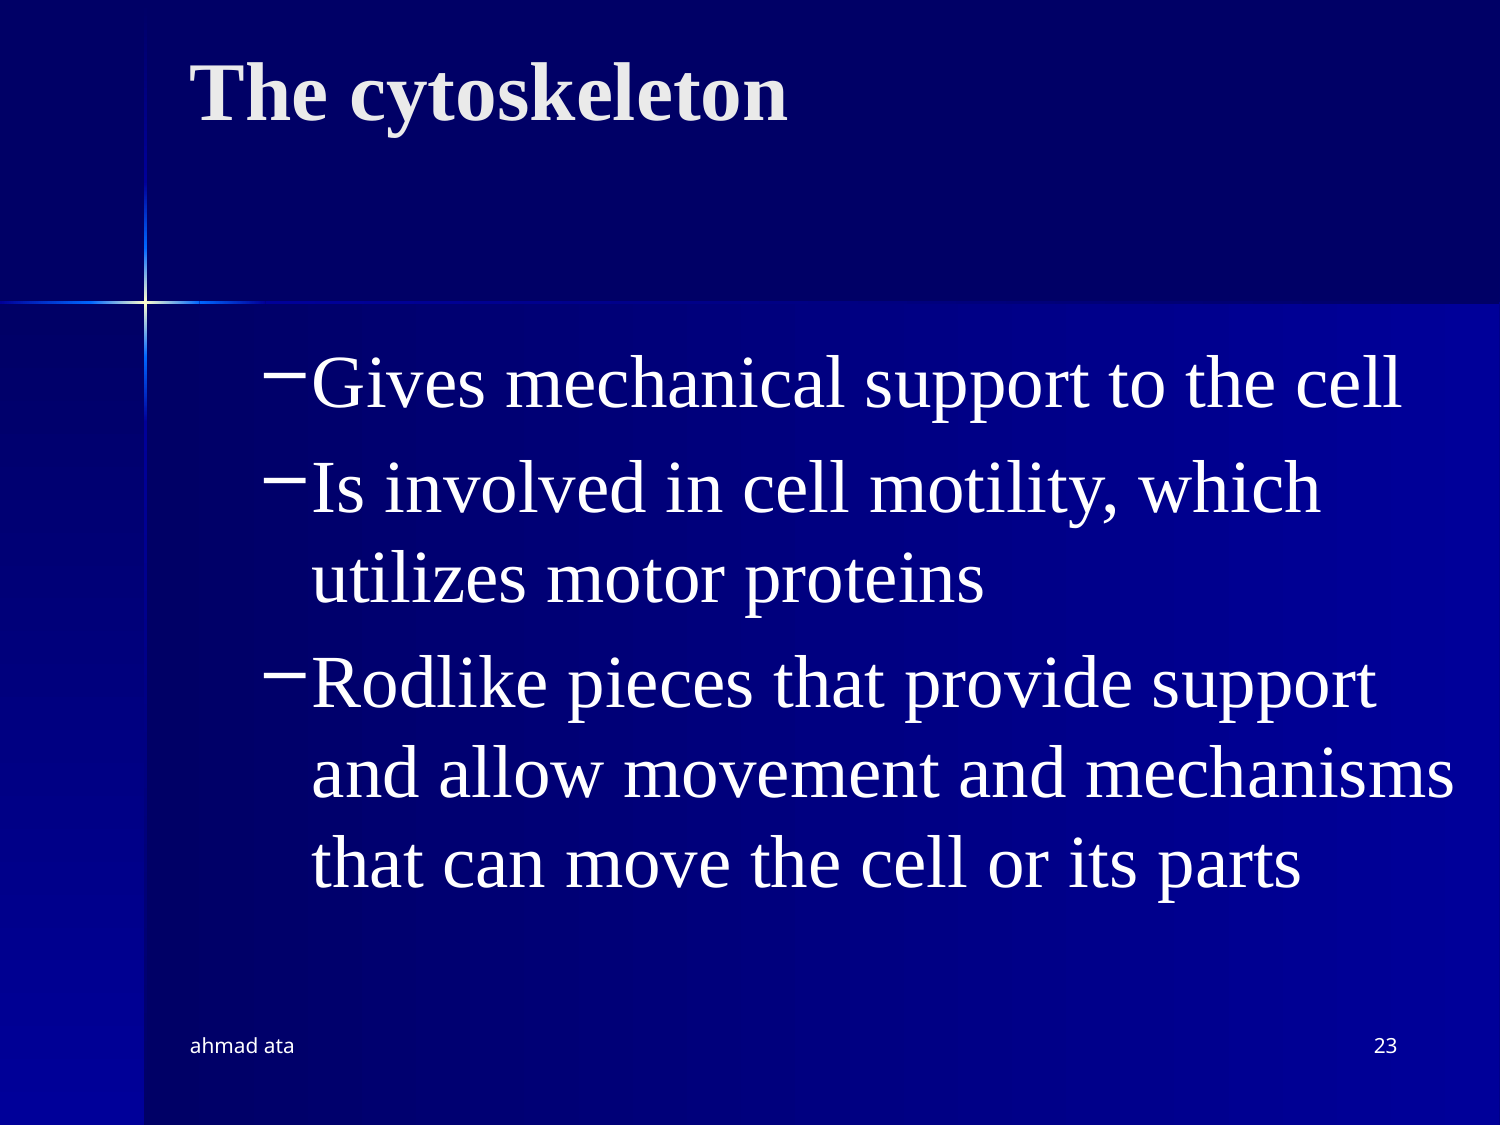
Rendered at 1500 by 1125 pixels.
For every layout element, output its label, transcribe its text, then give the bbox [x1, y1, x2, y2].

slide_number ahmad ata [174, 1025, 488, 1100]
slide_number 23 [1100, 1025, 1413, 1100]
title The cytoskeleton [174, 50, 1413, 225]
list Gives mechanical support to the cell Is involved in cell motility, which utilizes motor proteins Rodlike pieces that provide support and allow movement and mechanisms that can move the cell or its parts [174, 324, 1500, 1000]
